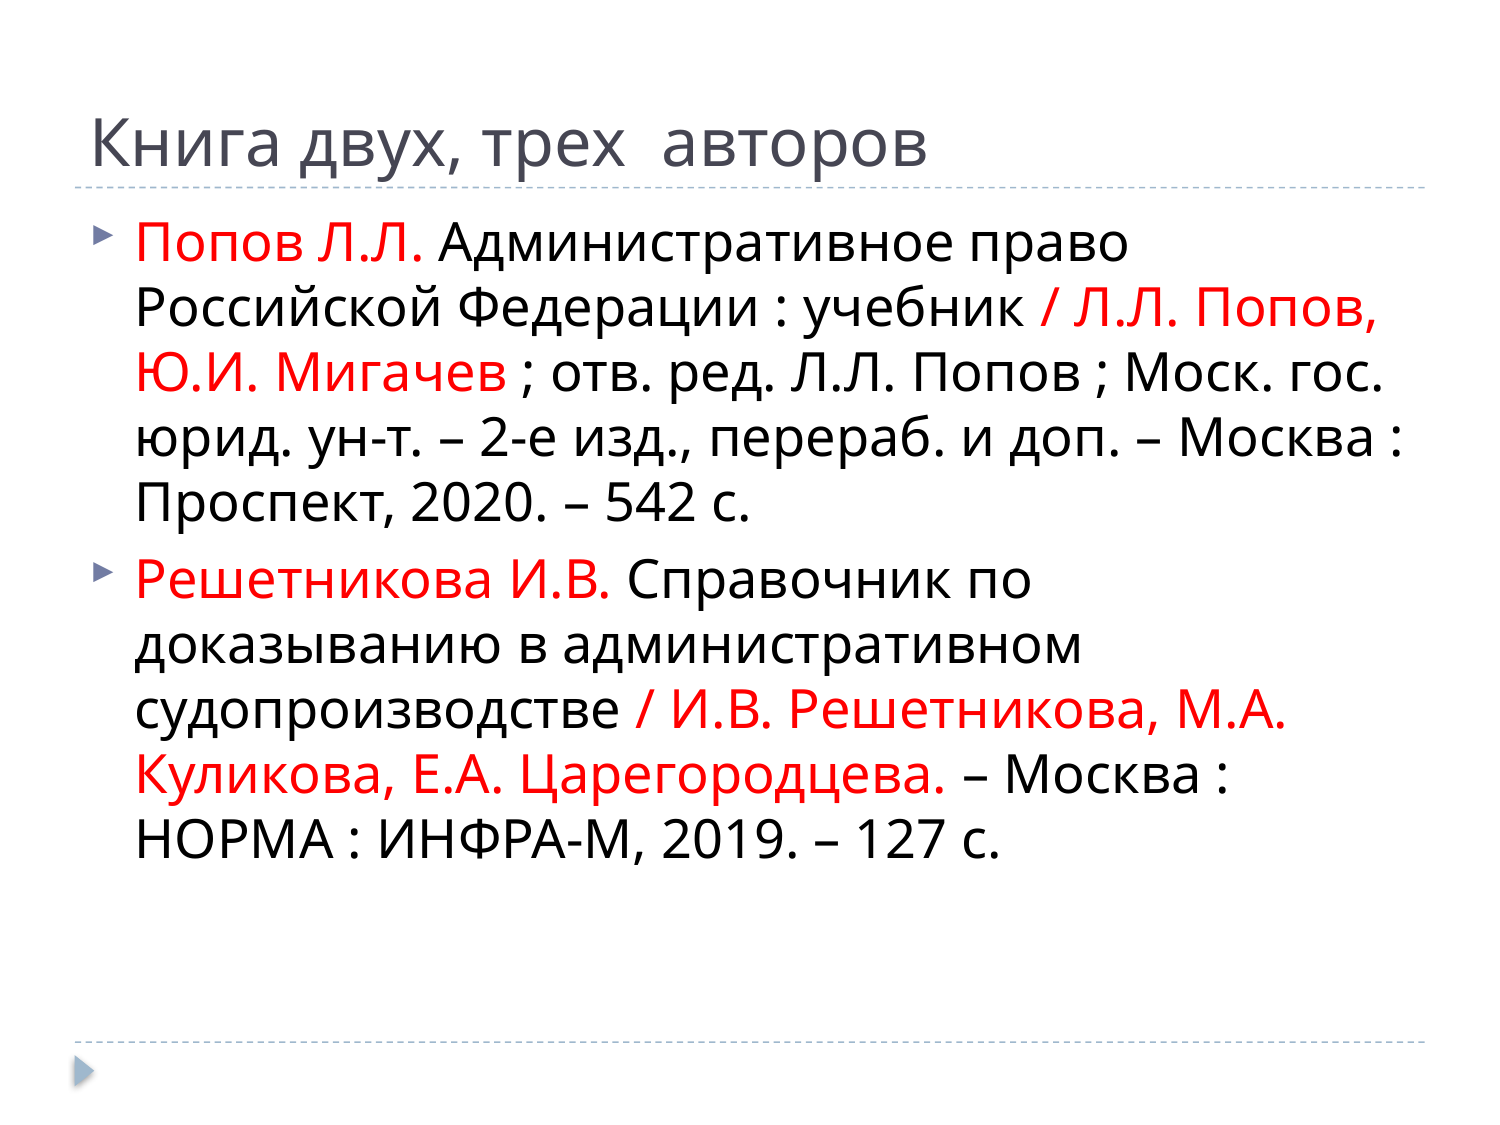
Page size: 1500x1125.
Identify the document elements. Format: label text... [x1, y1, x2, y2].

list Попов Л.Л. Административное право Российской Федерации : учебник / Л.Л. Попов, Ю.И. Мигачев ; отв. ред. Л.Л. Попов ; Моск. гос. юрид. ун-т. – 2-е изд., перераб. и доп. – Москва : Проспект, 2020. – 542 с. Решетникова И.В. Справочник по доказыванию в административном судопроизводстве / И.В. Решетникова, М.А. Куликова, Е.А. Царегородцева. – Москва : НОРМА : ИНФРА-М, 2019. – 127 с. [75, 200, 1425, 1010]
title Книга двух, трех авторов [75, 24, 1425, 188]
